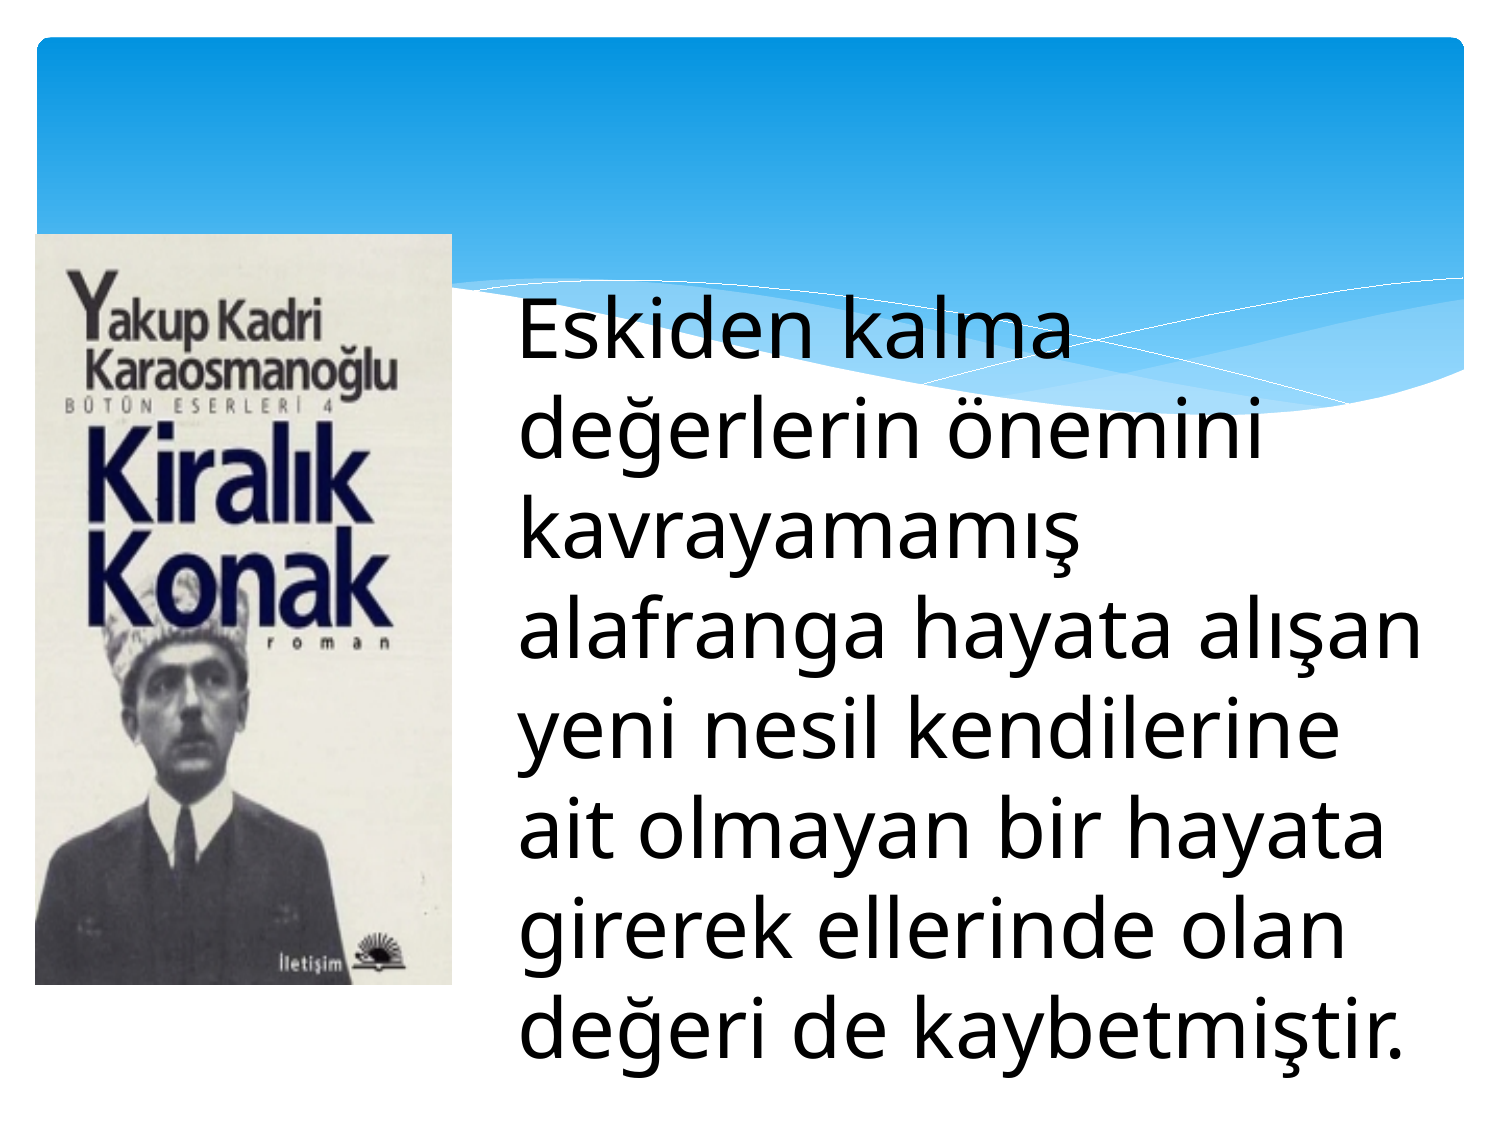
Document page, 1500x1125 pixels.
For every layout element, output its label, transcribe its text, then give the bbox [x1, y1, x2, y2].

picture [34, 234, 452, 985]
list Eskiden kalma değerlerin önemini kavrayamamış alafranga hayata alışan yeni nesil kendilerine ait olmayan bir hayata girerek ellerinde olan değeri de kaybetmiştir. [457, 35, 1465, 1125]
